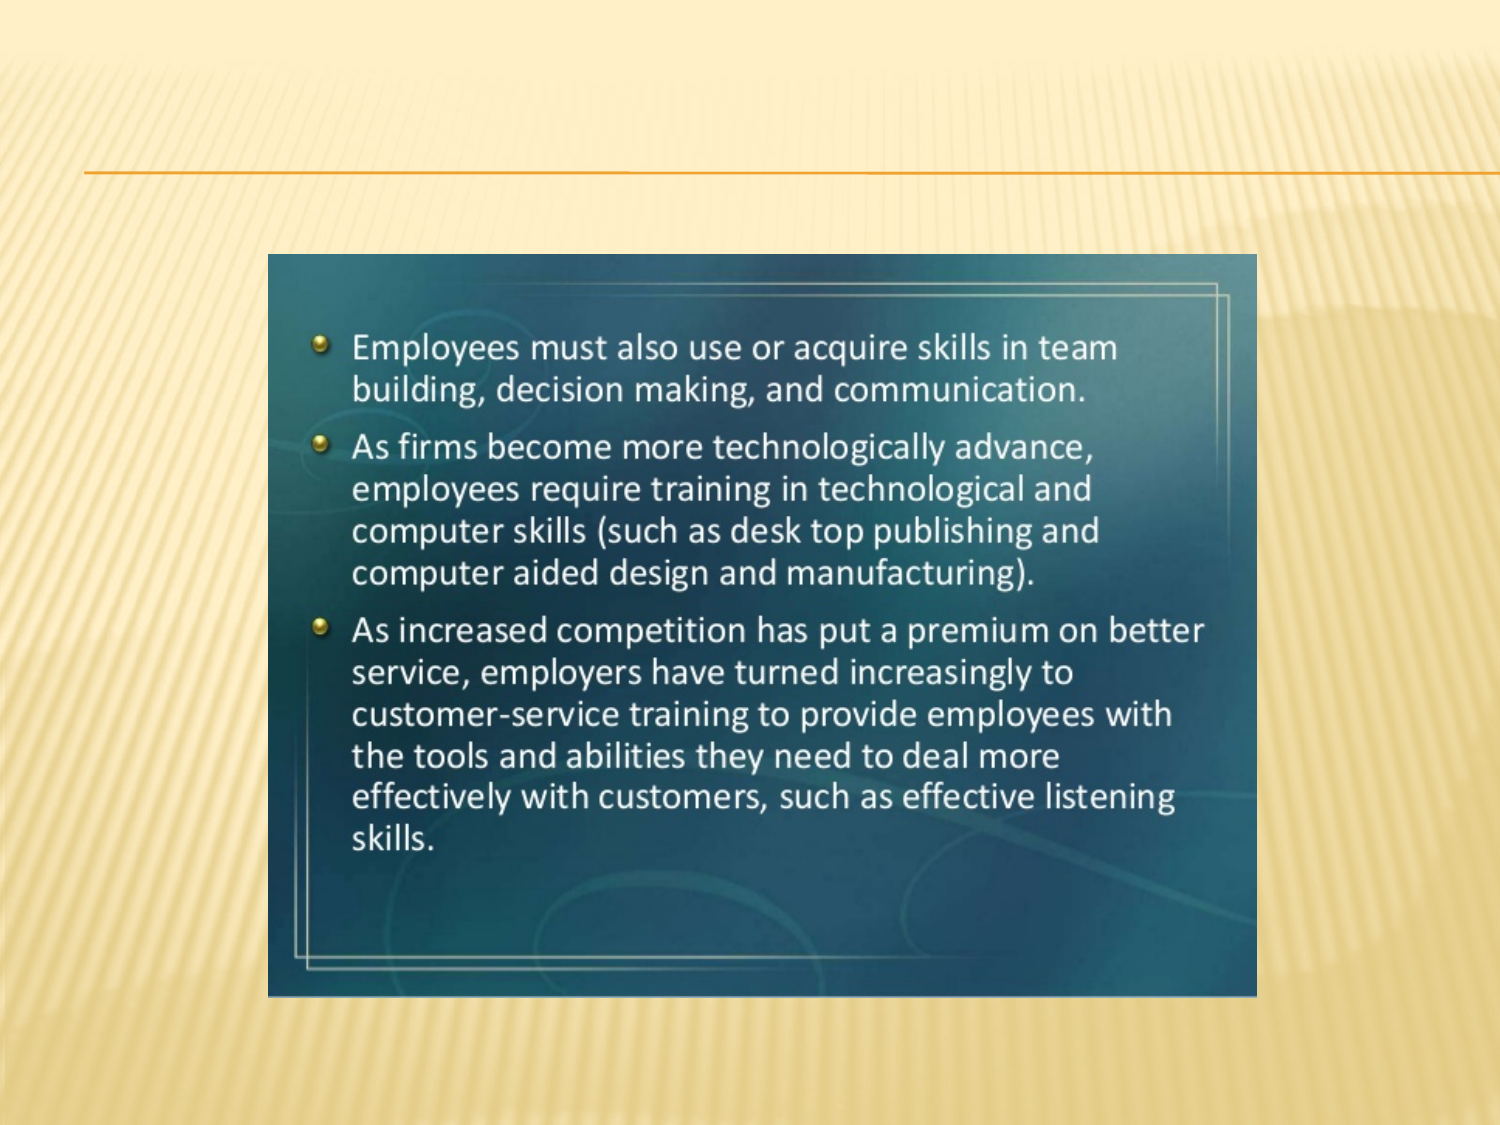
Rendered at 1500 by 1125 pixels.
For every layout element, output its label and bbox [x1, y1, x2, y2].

list [267, 254, 1258, 998]
